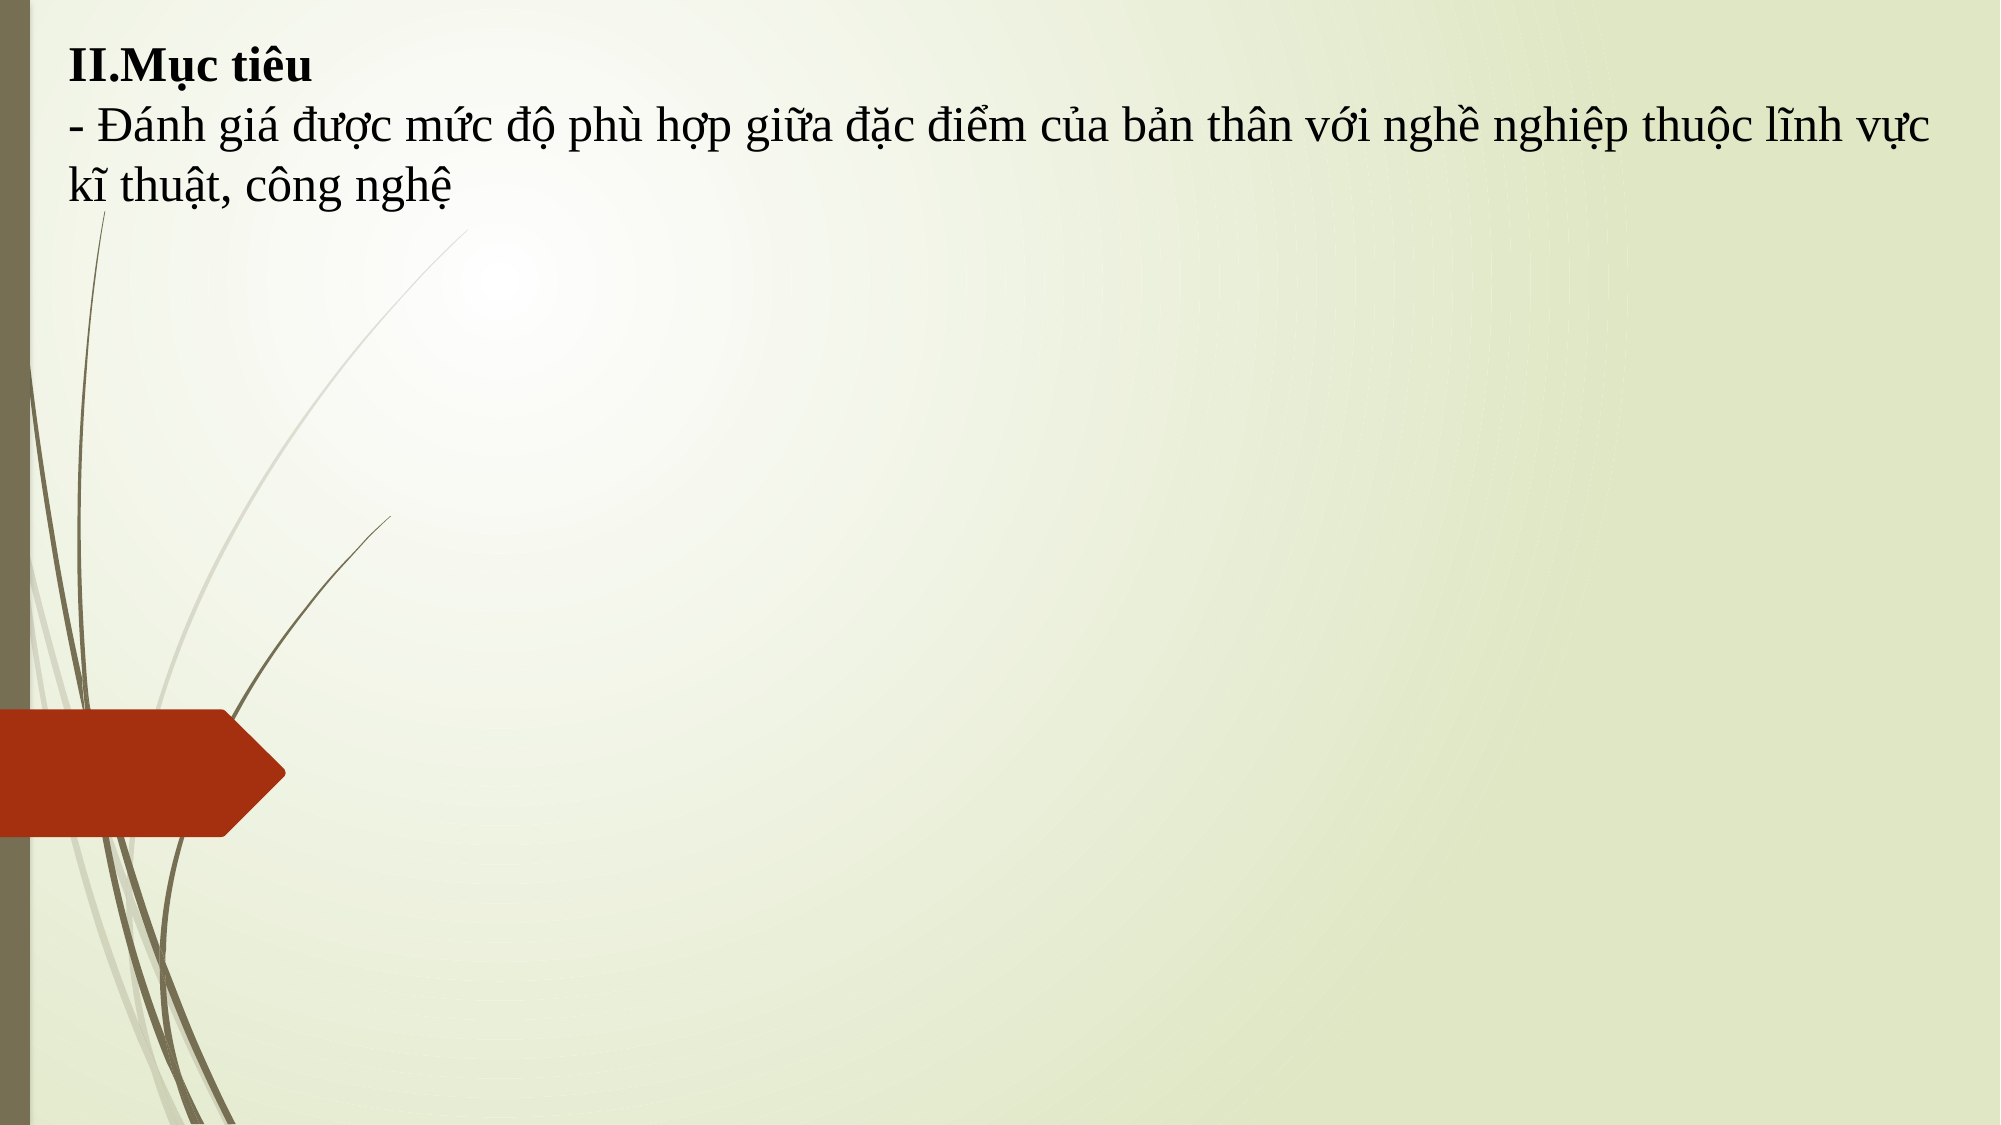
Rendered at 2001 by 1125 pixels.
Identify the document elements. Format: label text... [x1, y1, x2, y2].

text_box II.Mục tiêu - Đánh giá được mức độ phù hợp giữa đặc điểm của bản thân với nghề nghiệp thuộc lĩnh vực kĩ thuật, công nghệ [53, 24, 1948, 219]
